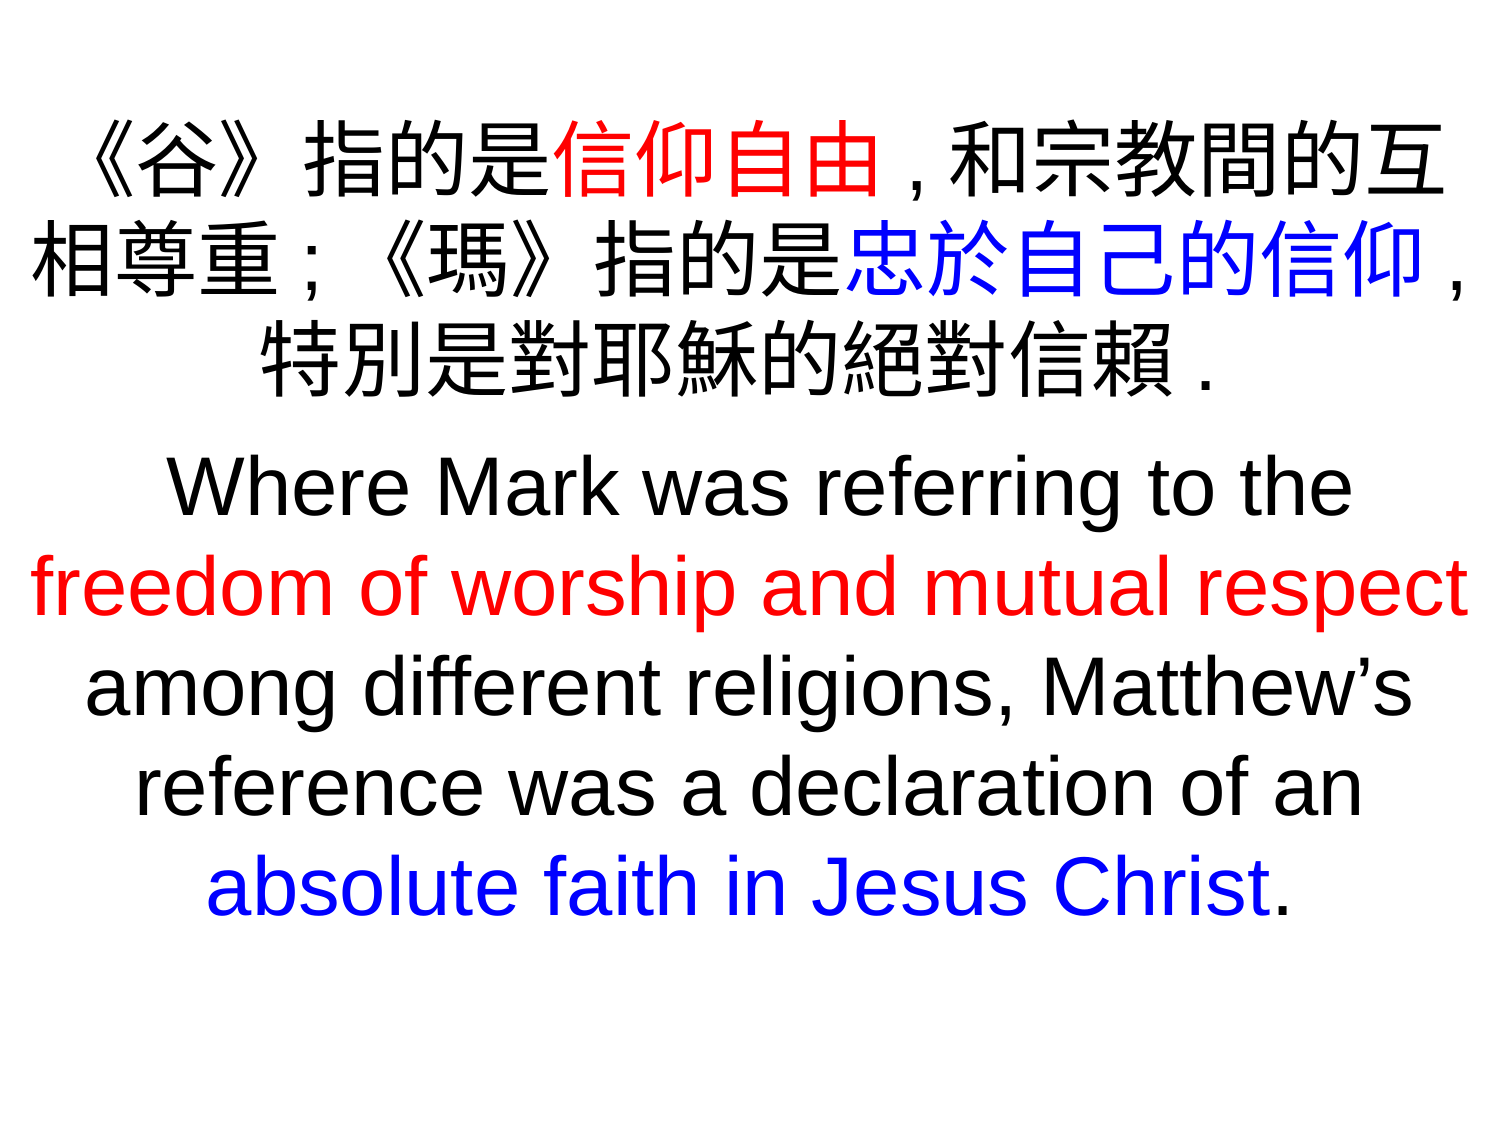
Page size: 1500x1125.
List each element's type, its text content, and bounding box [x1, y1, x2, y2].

subtitle 《谷》指的是信仰自由,和宗教間的互相尊重;《瑪》指的是忠於自己的信仰, 特別是對耶穌的絕對信賴. Where Mark was referring to the freedom of worship and mutual respect among different religions, Matthew’s reference was a declaration of an absolute faith in Jesus Christ. [0, 0, 1500, 1125]
